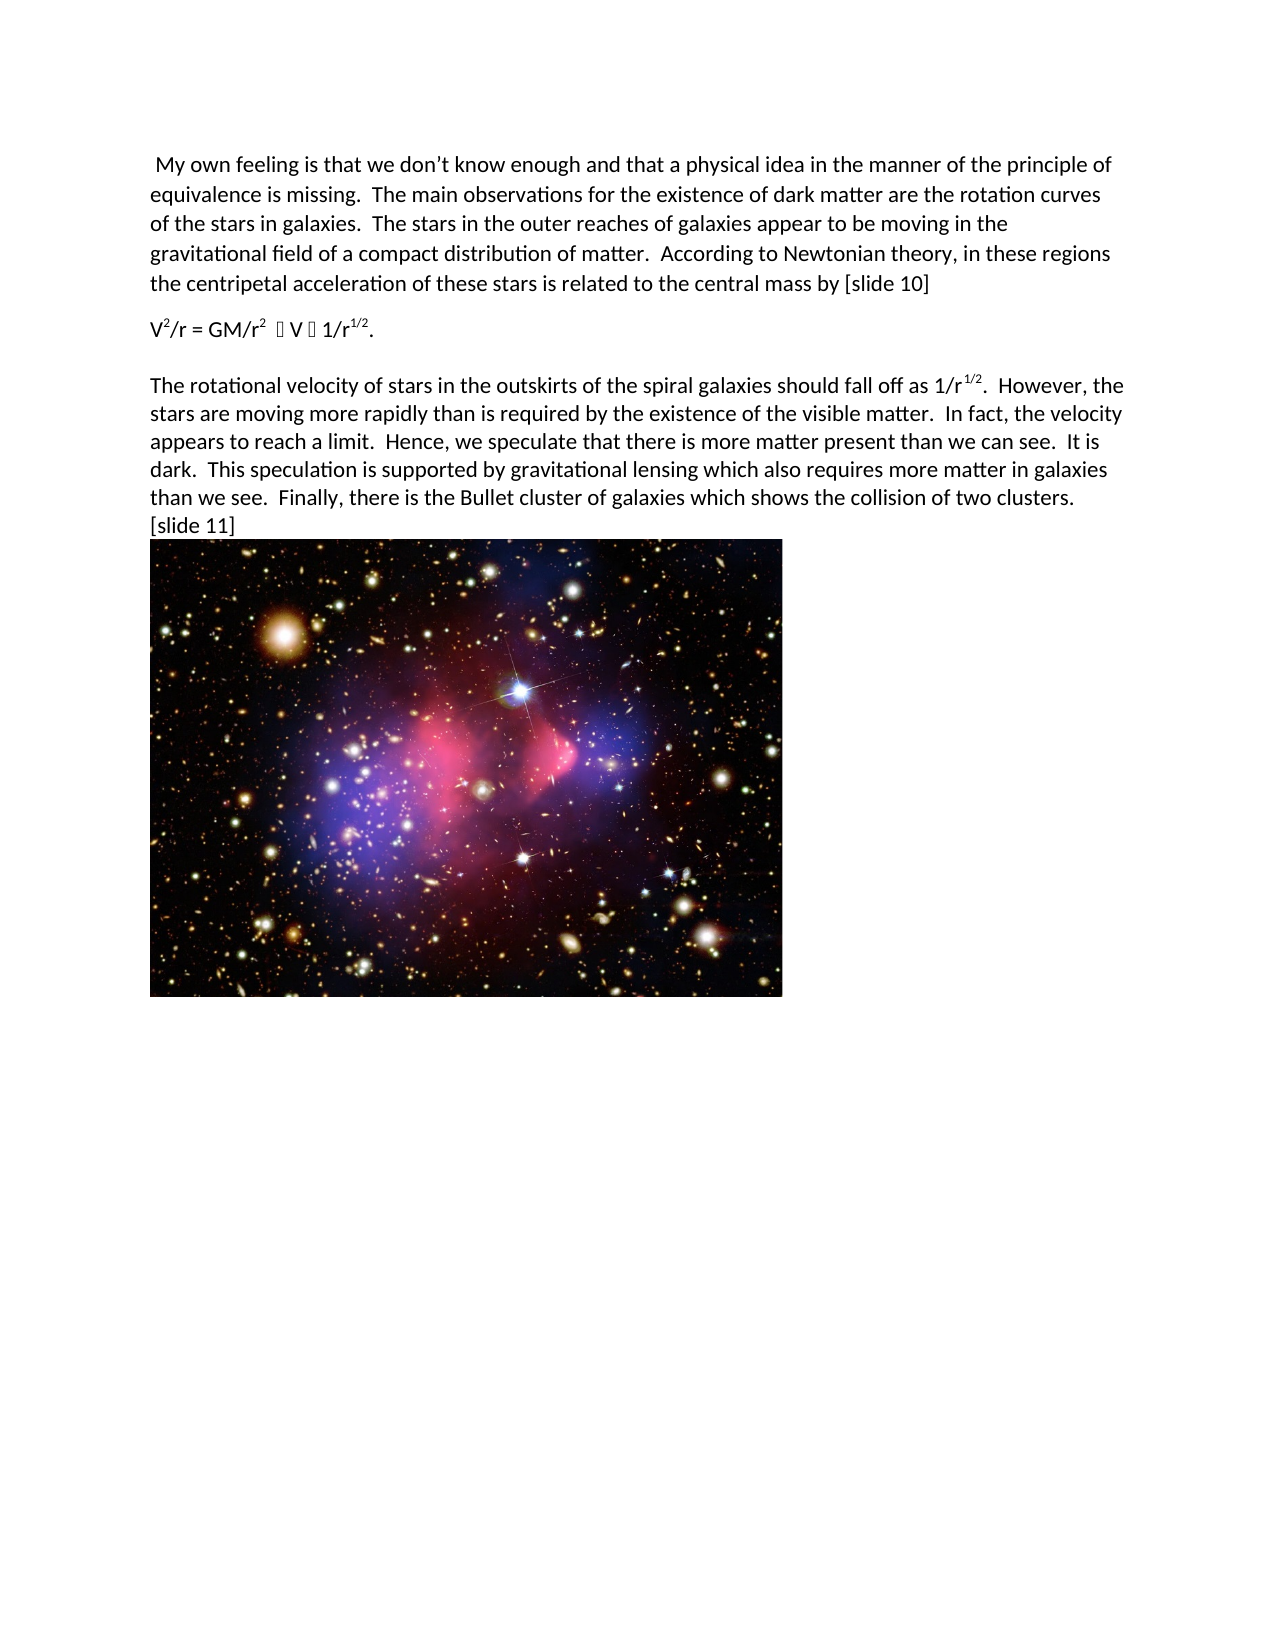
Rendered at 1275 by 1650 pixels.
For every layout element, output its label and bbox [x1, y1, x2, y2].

picture [150, 539, 783, 997]
